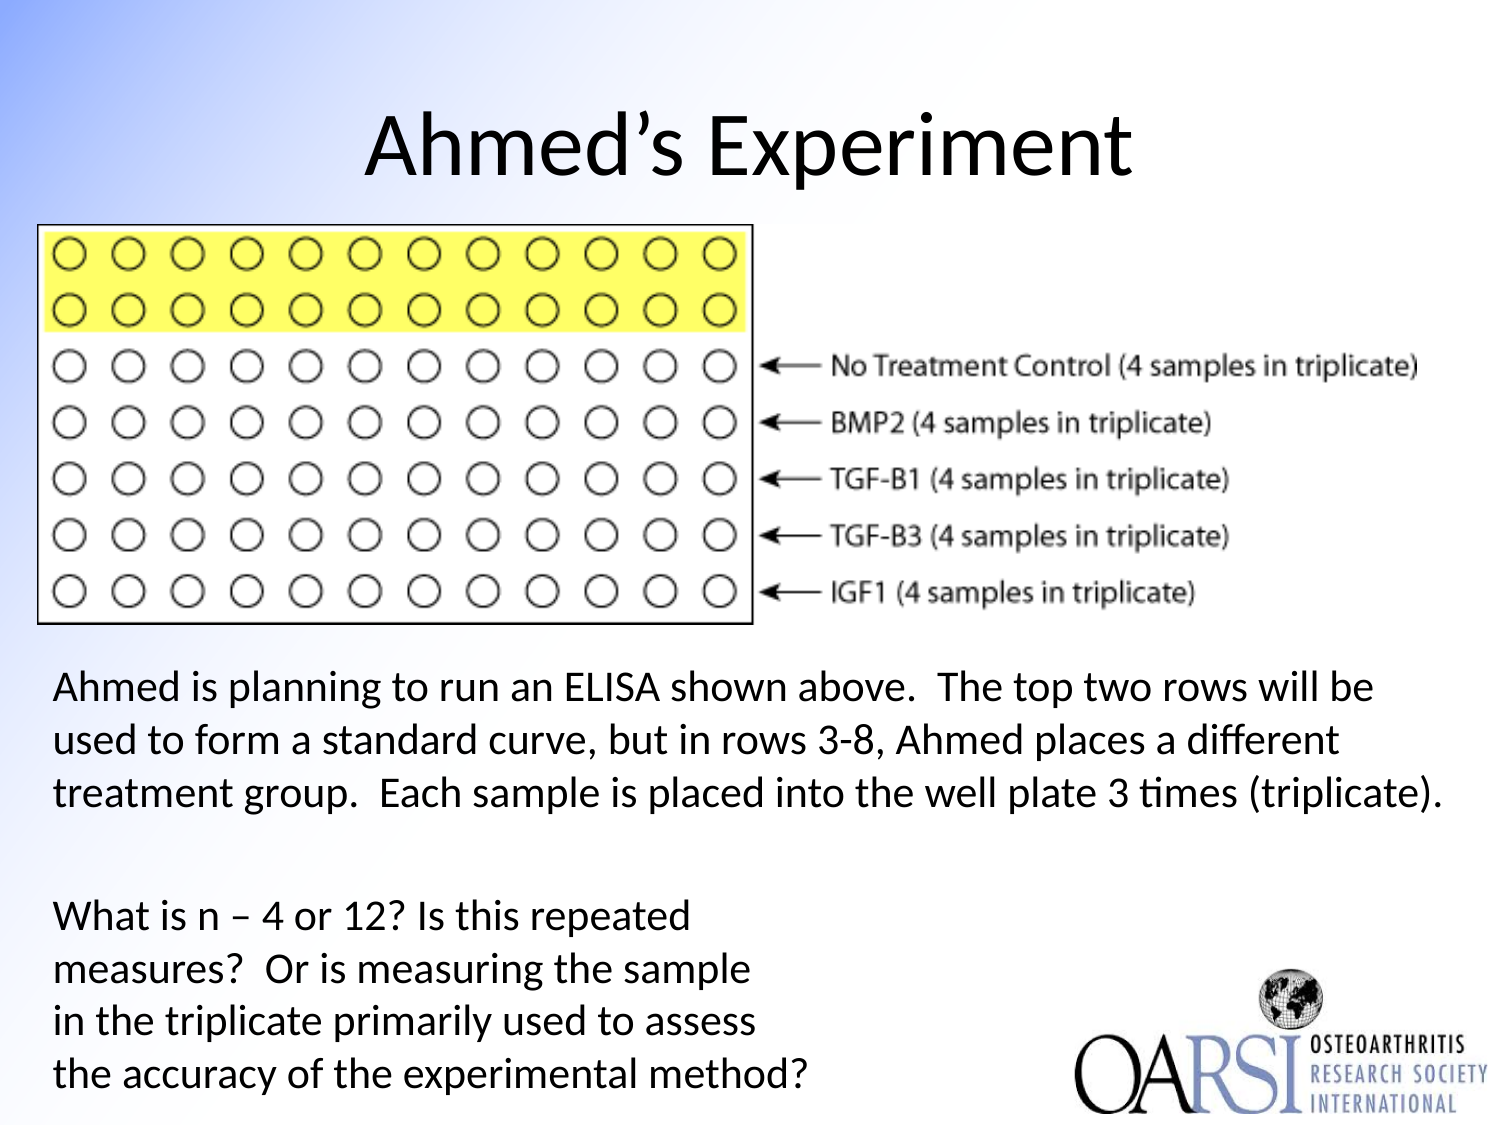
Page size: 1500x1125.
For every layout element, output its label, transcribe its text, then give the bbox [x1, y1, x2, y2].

picture [0, 0, 1500, 1125]
title Ahmed’s Experiment [75, 45, 1425, 233]
list Ahmed is planning to run an ELISA shown above. The top two rows will be used to form a standard curve, but in rows 3-8, Ahmed places a different treatment group. Each sample is placed into the well plate 3 times (triplicate). What is n – 4 or 12? Is this repeated measures? Or is measuring the sample in the triplicate primarily used to assess the accuracy of the experimental method? [37, 650, 1475, 1120]
